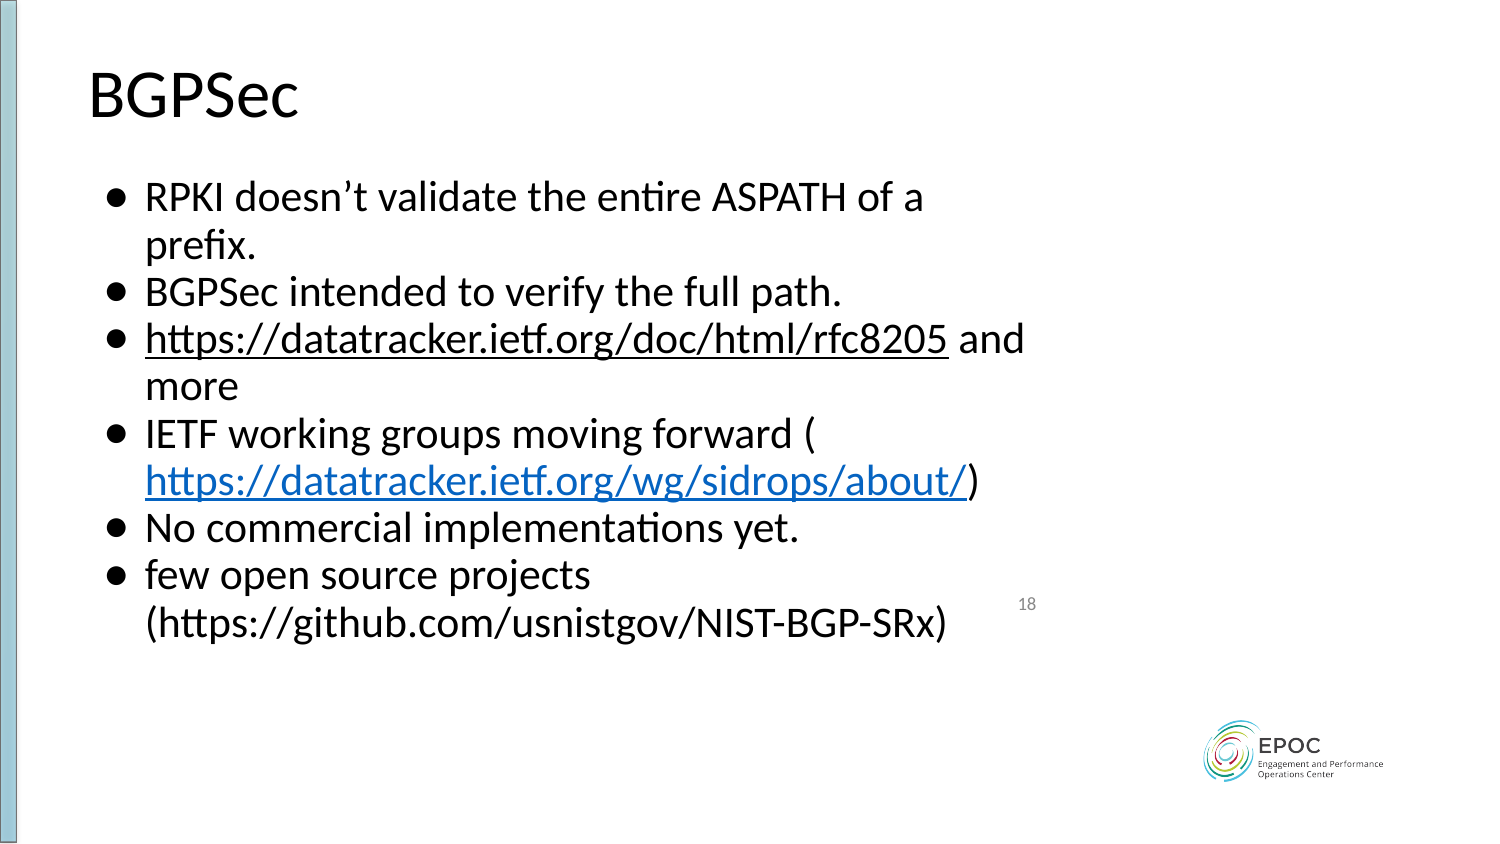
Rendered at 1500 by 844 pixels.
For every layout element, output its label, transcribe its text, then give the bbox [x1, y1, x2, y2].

picture [1190, 700, 1397, 804]
slide_number 18 [794, 586, 1048, 621]
title BGPSec [77, 33, 1048, 157]
list RPKI doesn’t validate the entire ASPATH of a prefix. BGPSec intended to verify the full path. https://datatracker.ietf.org/doc/html/rfc8205 and more IETF working groups moving forward (https://datatracker.ietf.org/wg/sidrops/about/) No commercial implementations yet. few open source projects (https://github.com/usnistgov/NIST-BGP-SRx) [77, 168, 1048, 538]
